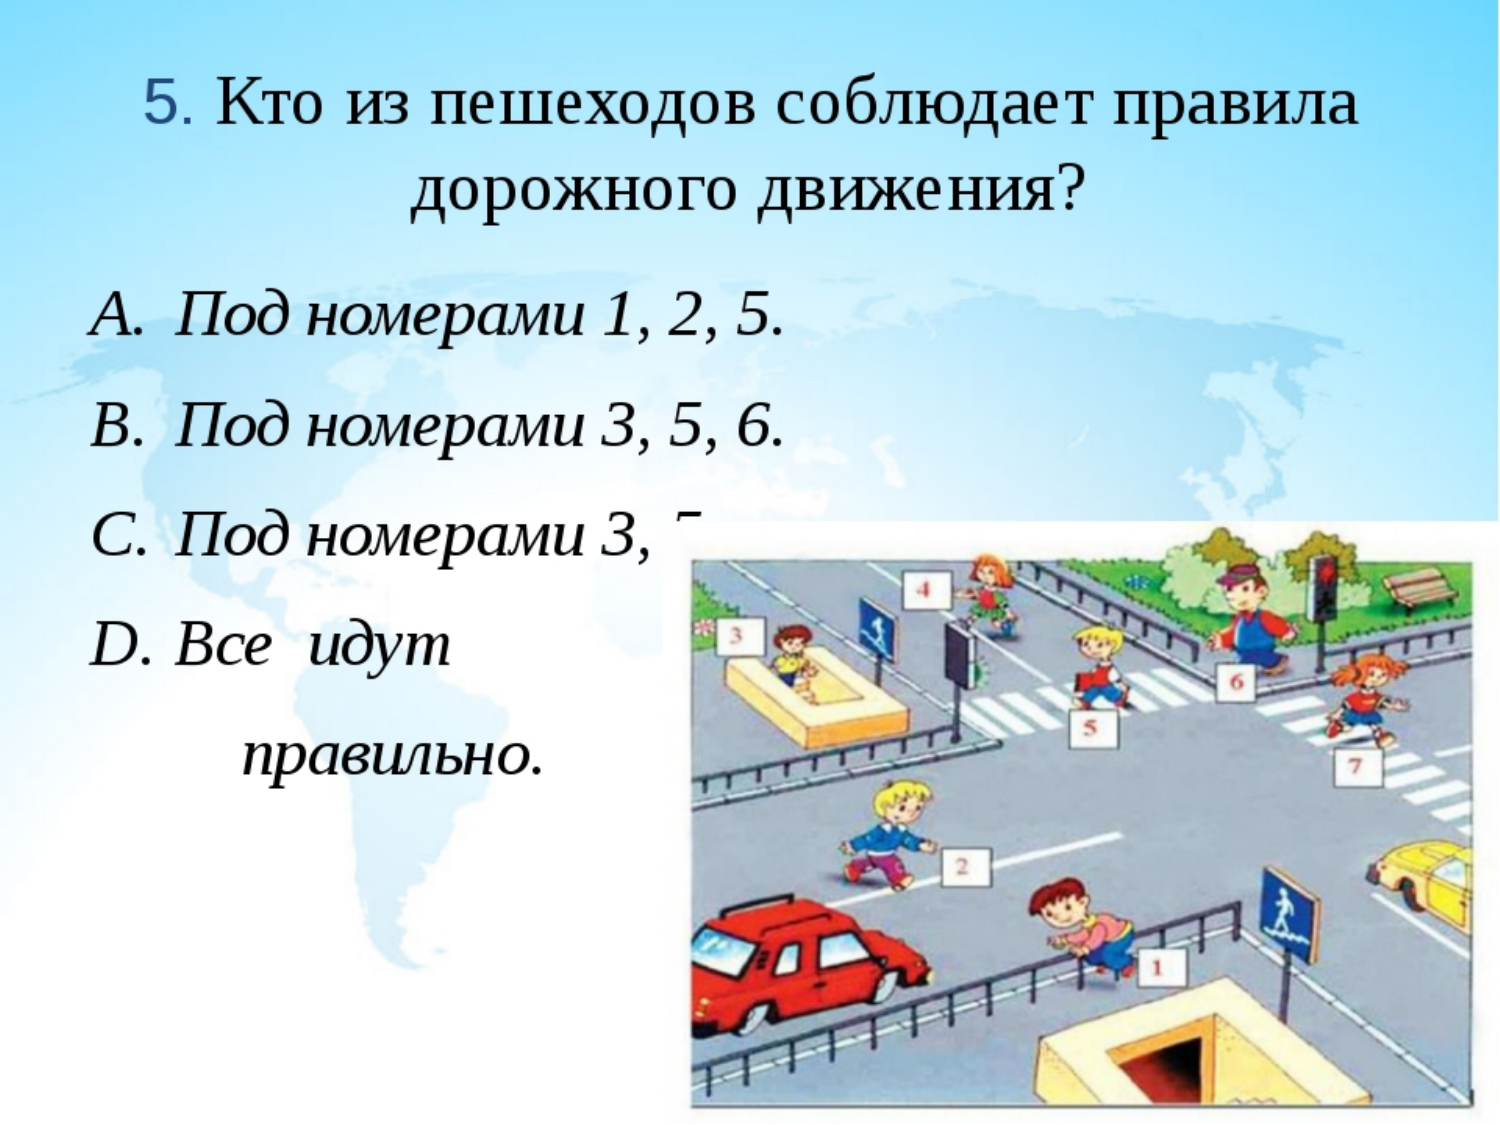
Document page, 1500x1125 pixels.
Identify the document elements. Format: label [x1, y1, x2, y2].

list [0, 0, 1500, 1125]
